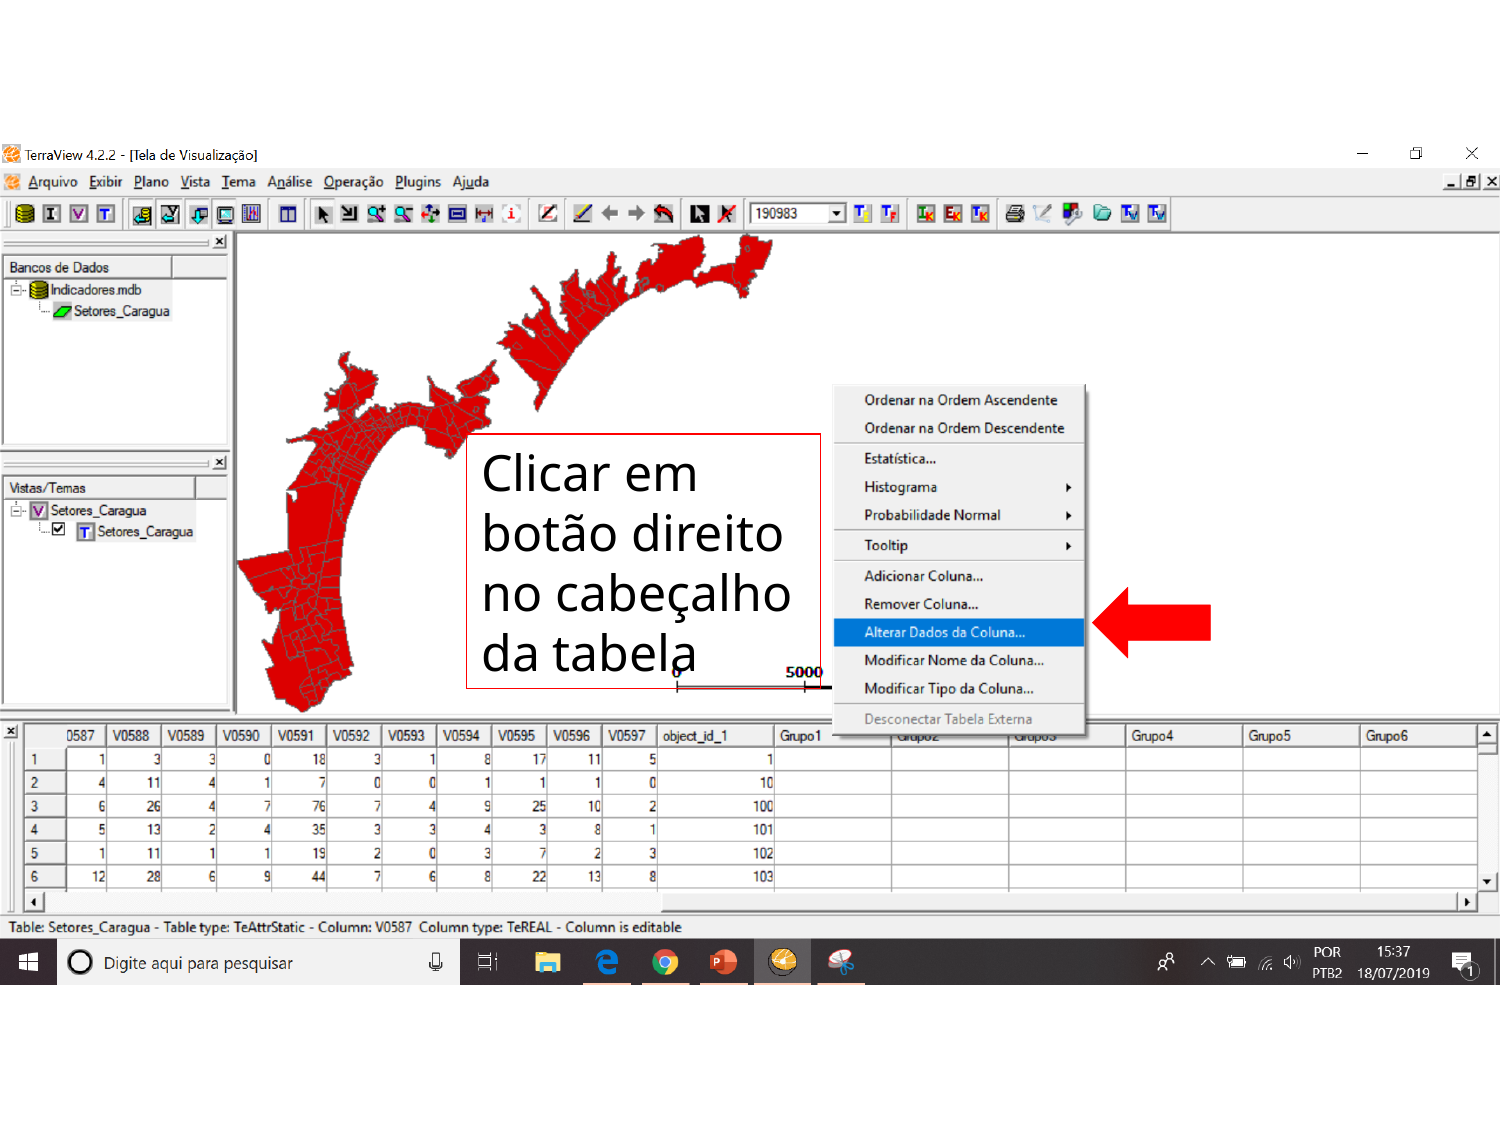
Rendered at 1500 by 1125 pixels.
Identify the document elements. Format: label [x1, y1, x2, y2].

picture [0, 140, 1500, 985]
